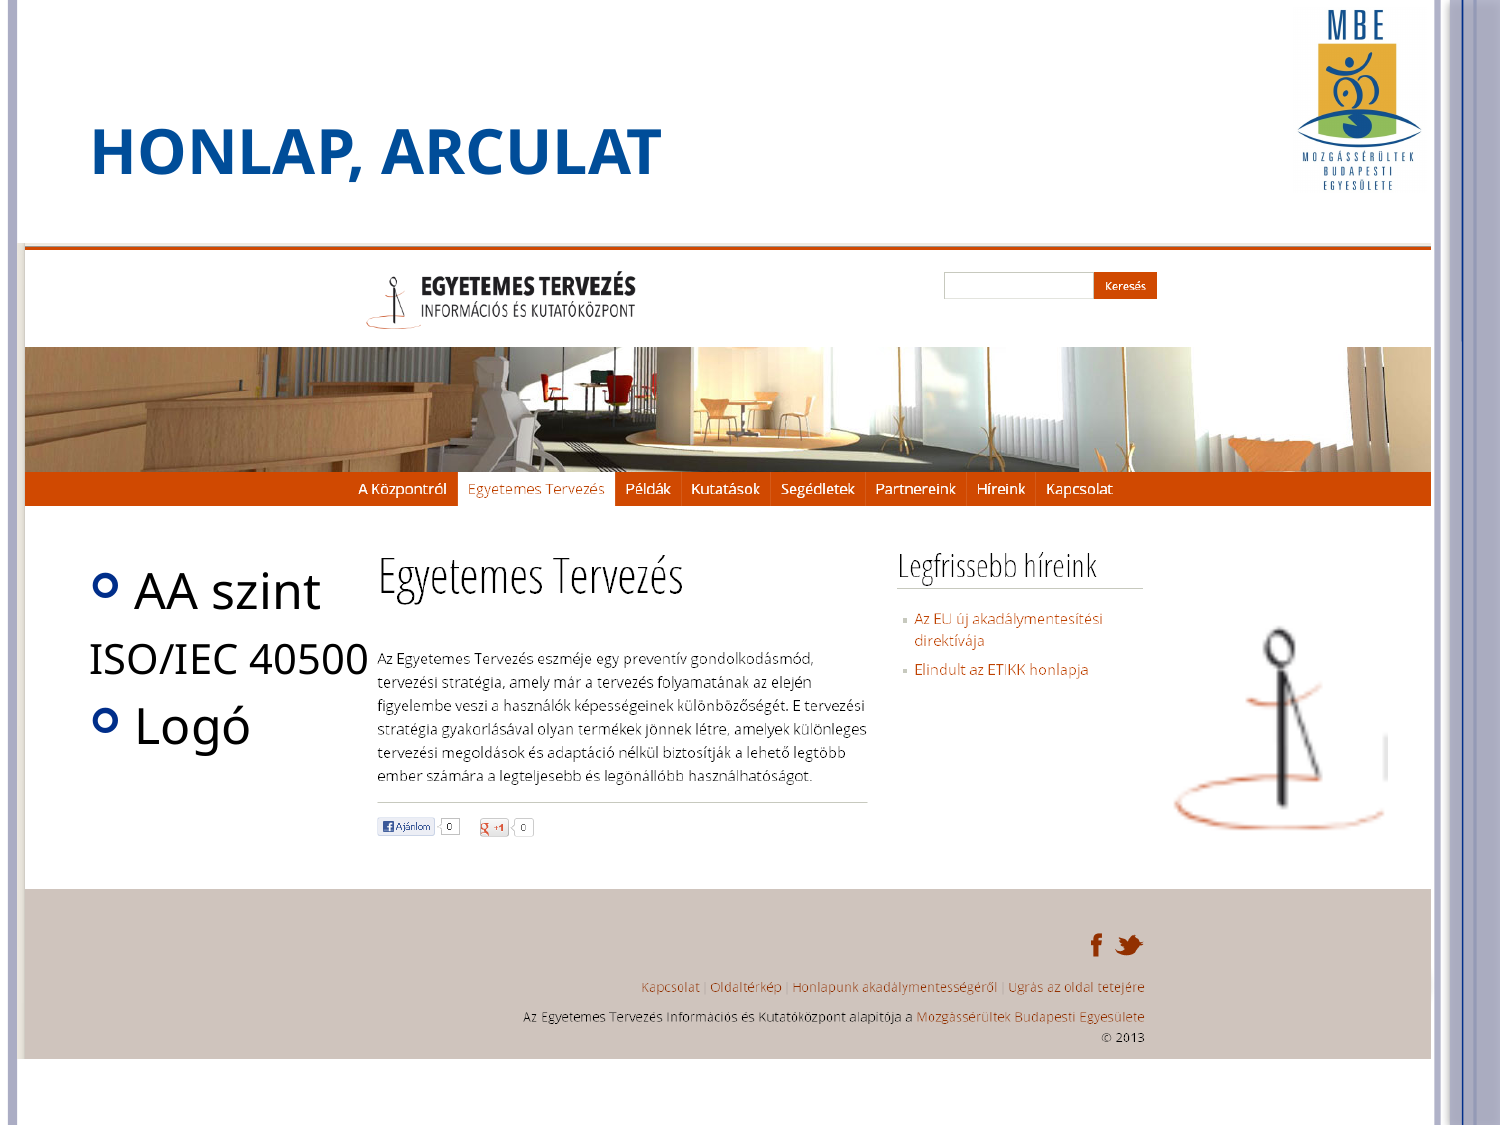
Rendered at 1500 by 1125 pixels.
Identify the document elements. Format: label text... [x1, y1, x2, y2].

picture [1292, 6, 1427, 194]
title Honlap, arculat [75, 7, 1289, 195]
picture [17, 242, 1431, 1060]
